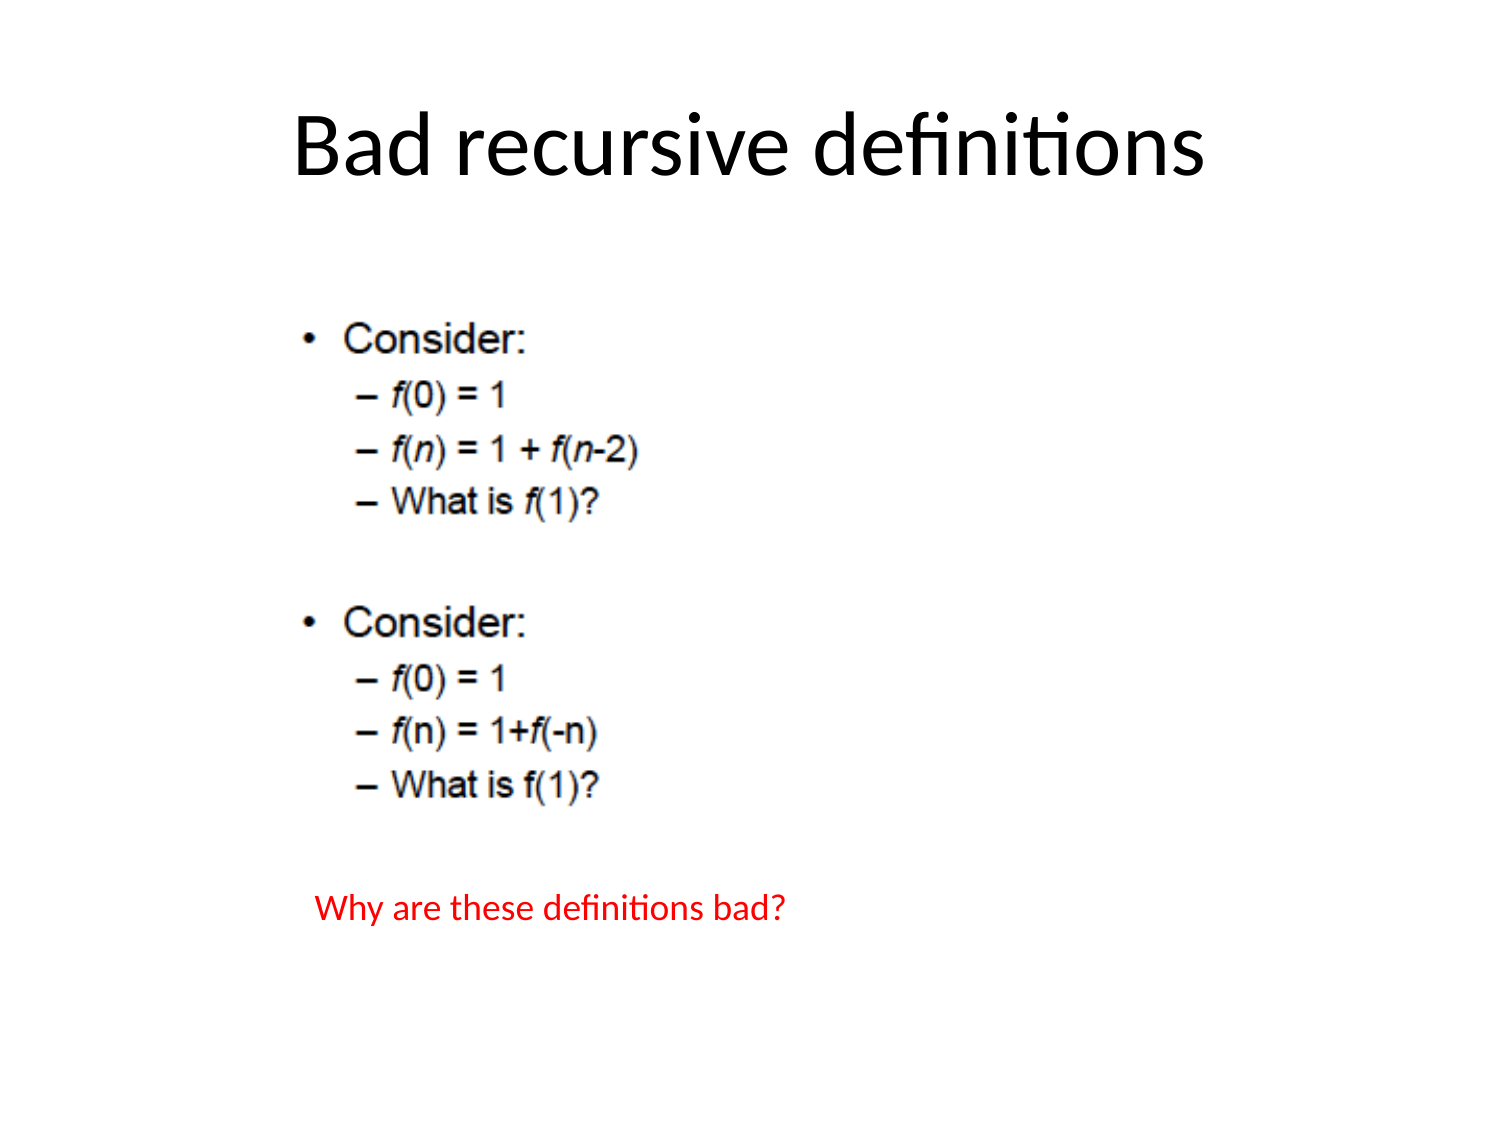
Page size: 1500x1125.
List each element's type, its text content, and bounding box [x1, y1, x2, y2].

title Bad recursive definitions [75, 45, 1425, 233]
picture [297, 305, 654, 819]
text_box Why are these definitions bad? [299, 875, 803, 936]
